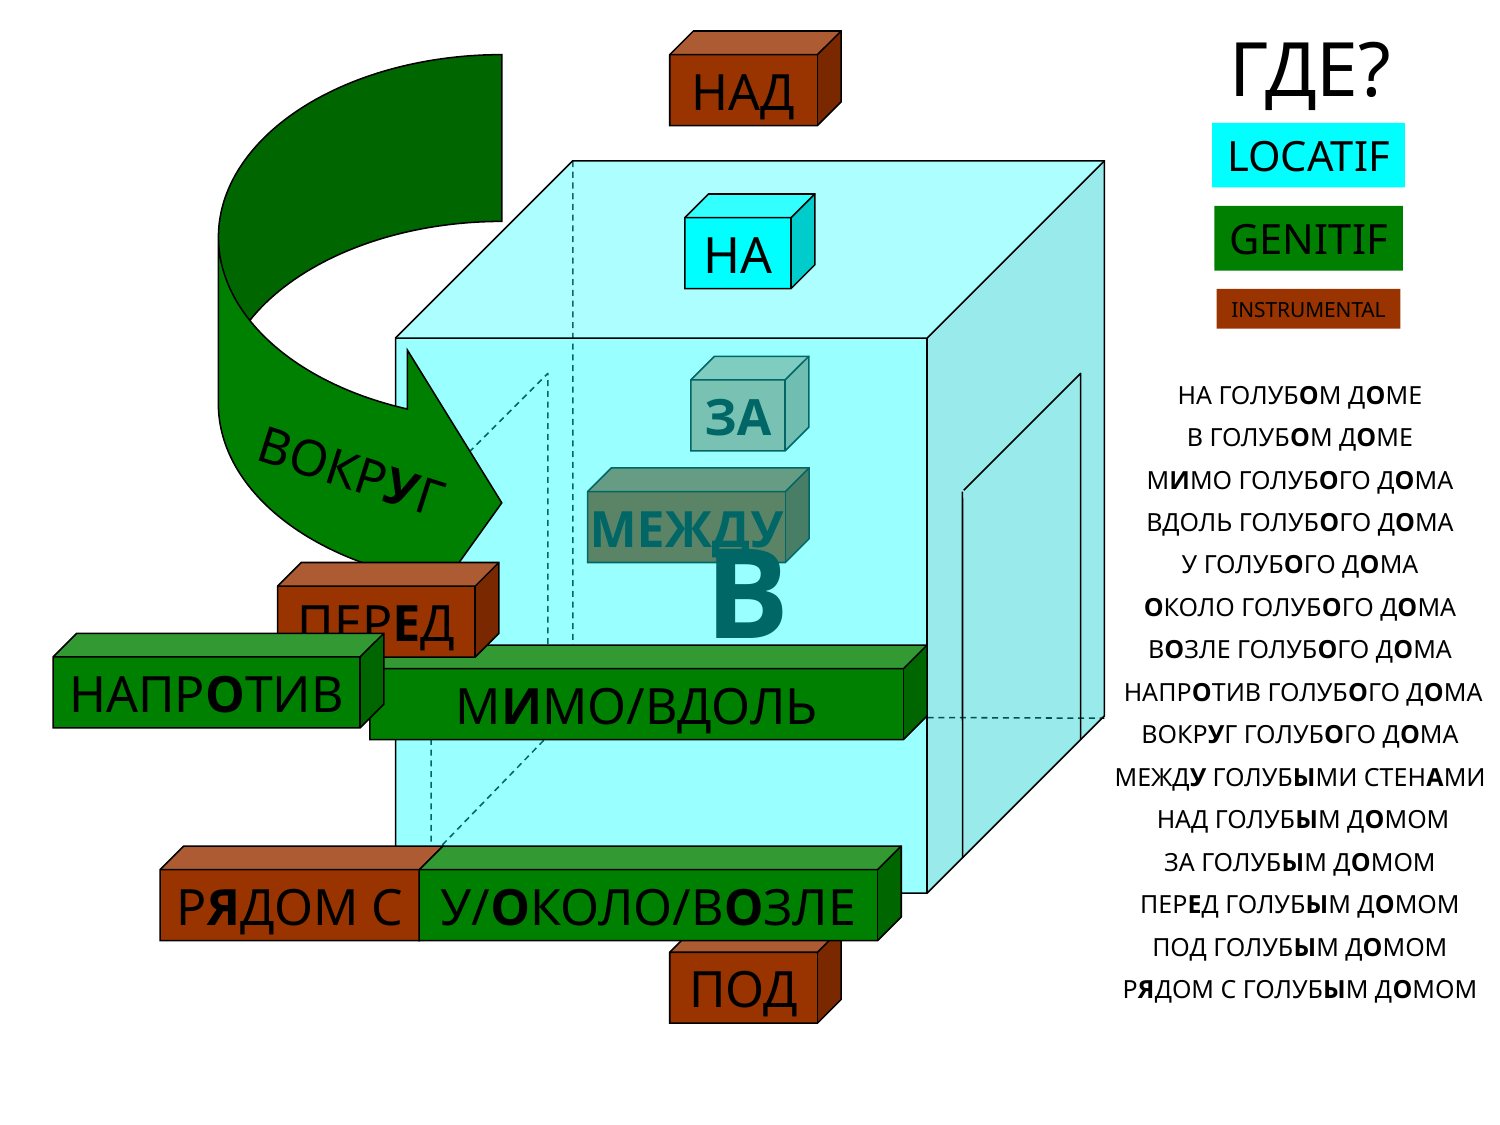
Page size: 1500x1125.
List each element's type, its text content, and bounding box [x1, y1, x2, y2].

text_box НА ГОЛУБОМ ДОМЕ В ГОЛУБОМ ДОМЕ МИМО ГОЛУБОГО ДОМА ВДОЛЬ ГОЛУБОГО ДОМА У ГОЛУБОГО ДОМА ОКОЛО ГОЛУБОГО ДОМА ВОЗЛЕ ГОЛУБОГО ДОМА НАПРОТИВ ГОЛУБОГО ДОМА ВОКРУГ ГОЛУБОГО ДОМА МЕЖДУ ГОЛУБЫМИ СТЕНАМИ НАД ГОЛУБЫМ ДОМОМ ЗА ГОЛУБЫМ ДОМОМ ПЕРЕД ГОЛУБЫМ ДОМОМ ПОД ГОЛУБЫМ ДОМОМ РЯДОМ С ГОЛУБЫМ ДОМОМ [1102, 379, 1498, 1004]
text_box У/ОКОЛО/ВОЗЛЕ [419, 846, 902, 941]
text_box ГДЕ? [1214, 13, 1407, 119]
text_box НАД [669, 31, 842, 126]
text_box МИМО/ВДОЛЬ [369, 645, 928, 740]
text_box РЯДОМ С [160, 846, 441, 941]
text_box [218, 54, 502, 646]
text_box GENITIF [1214, 205, 1403, 271]
text_box ПЕРЕД [384, 646, 487, 658]
text_box НА [684, 193, 815, 289]
text_box [395, 717, 962, 894]
text_box [963, 373, 1081, 740]
text_box НАПРОТИВ [53, 633, 384, 728]
text_box [502, 160, 1105, 645]
text_box LOCATIF [1212, 122, 1405, 188]
text_box INSTRUMENTAL [1216, 288, 1401, 329]
text_box ПОД [669, 941, 842, 1024]
